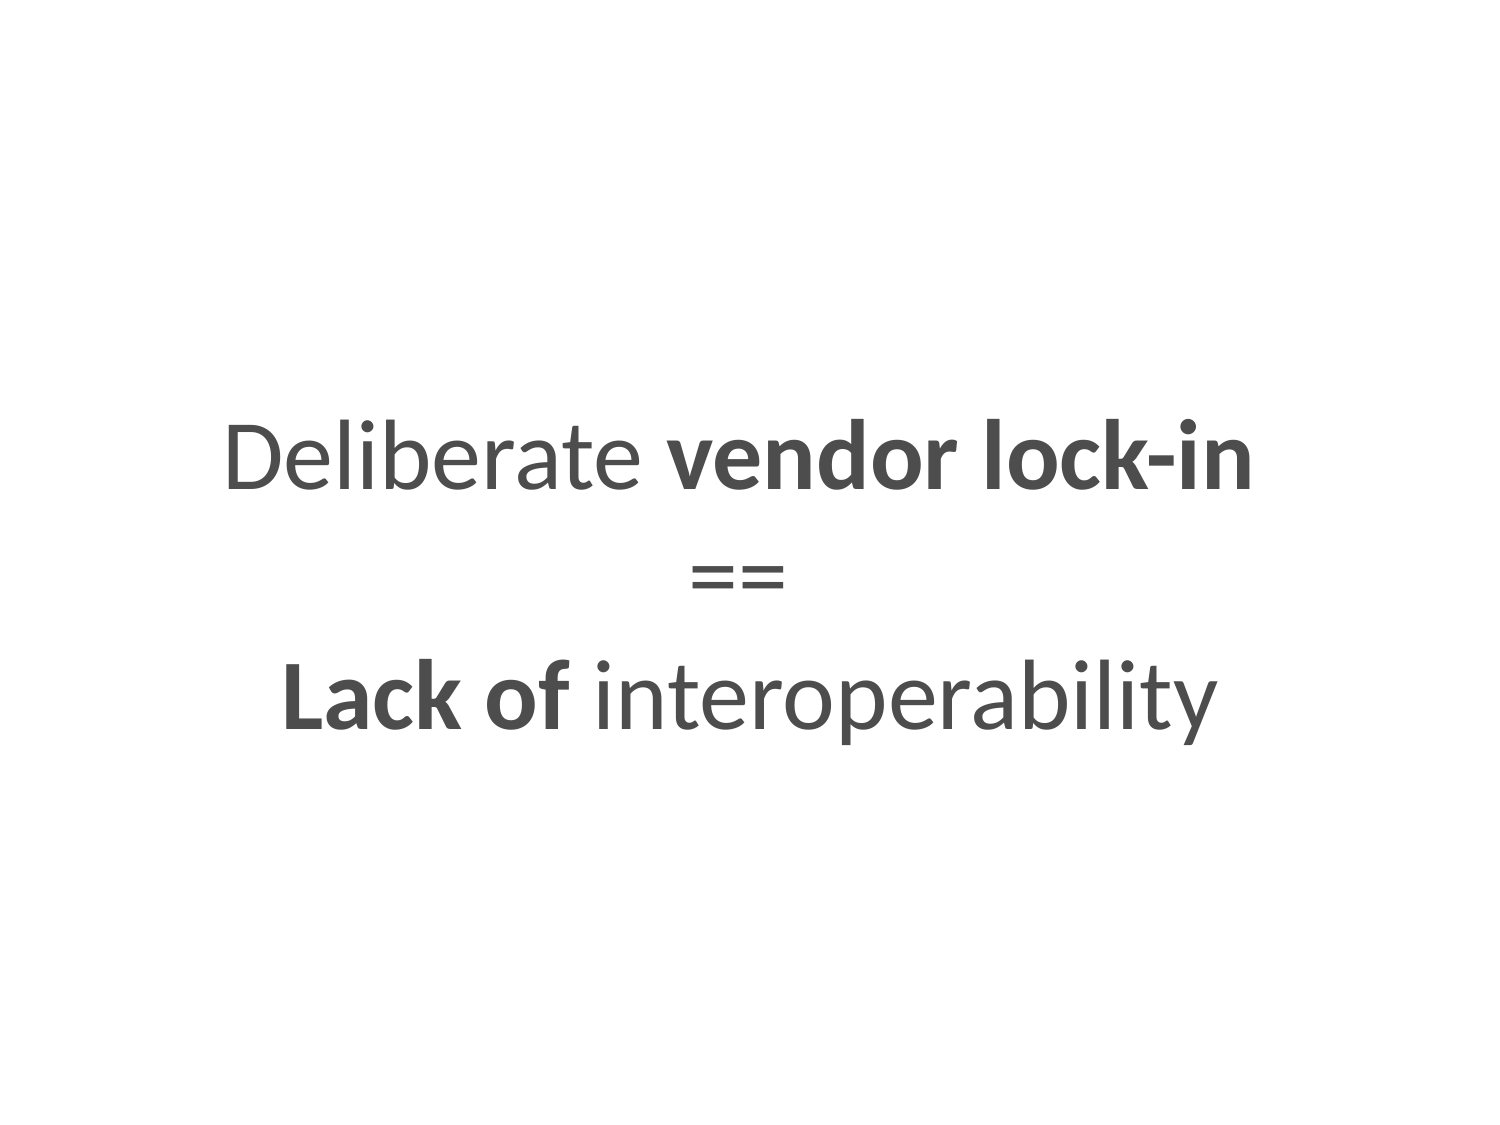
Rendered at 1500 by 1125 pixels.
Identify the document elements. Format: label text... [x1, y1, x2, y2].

list Deliberate vendor lock-in == Lack of interoperability [75, 211, 1425, 927]
